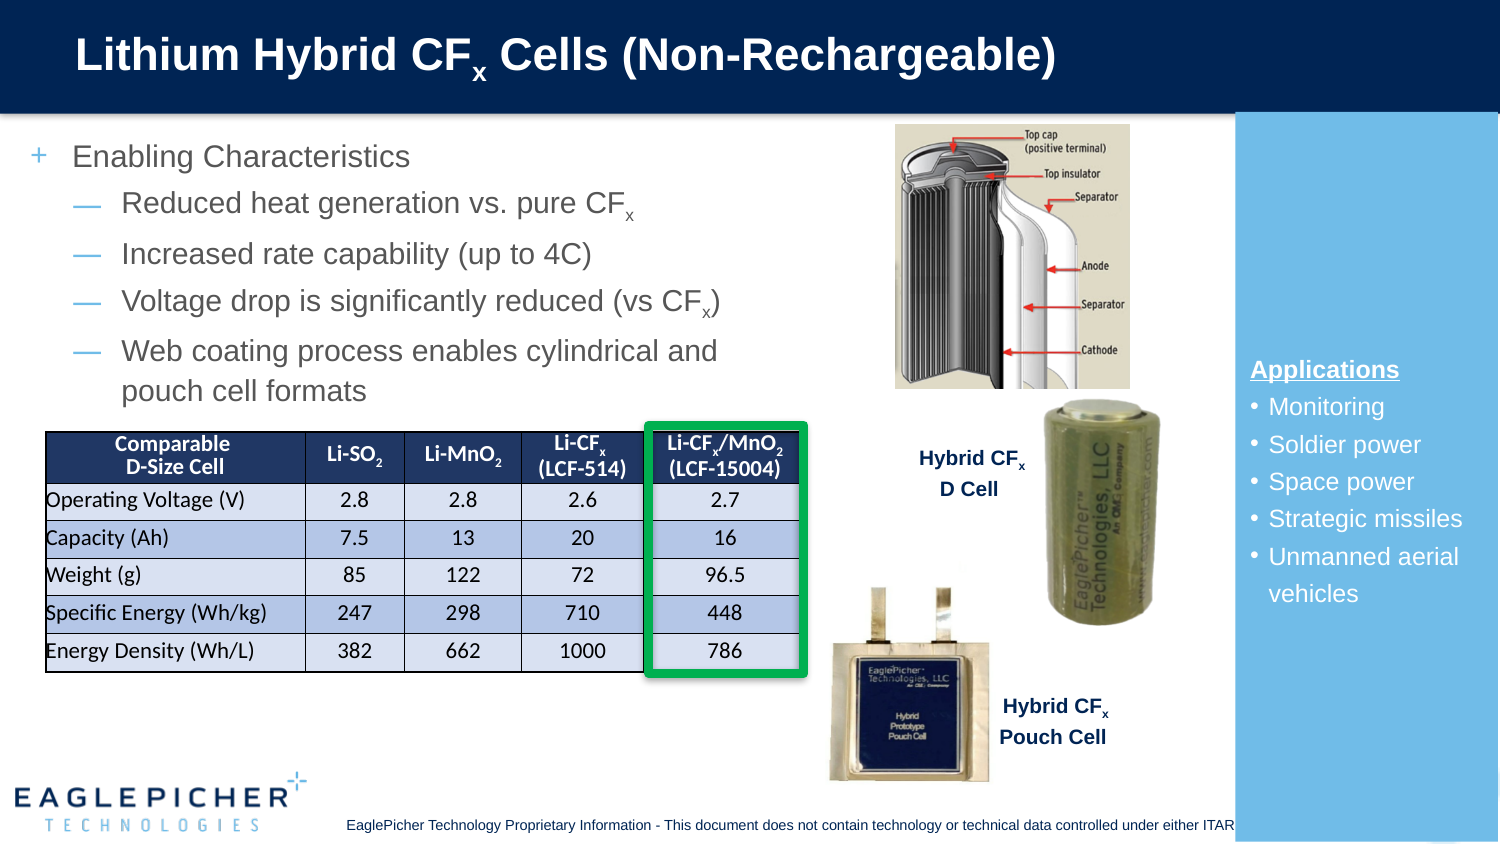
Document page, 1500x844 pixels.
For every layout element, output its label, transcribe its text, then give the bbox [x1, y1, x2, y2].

table_cell Energy Density (Wh/L) [47, 634, 305, 671]
table_cell 2.6 [522, 484, 643, 520]
table_cell 7.5 [306, 521, 404, 558]
table_cell 662 [405, 634, 521, 671]
table_cell 298 [405, 596, 521, 633]
table_cell 122 [405, 559, 521, 595]
picture [895, 124, 1179, 634]
table_header Li-MnO2 [405, 433, 521, 483]
table_cell 247 [306, 596, 404, 633]
table_header Li-CFx (LCF-514) [522, 433, 643, 483]
table_header Li-SO2 [306, 433, 404, 483]
text_box [648, 424, 805, 674]
table_cell 382 [306, 634, 404, 671]
picture [824, 561, 996, 788]
table_cell 1000 [522, 634, 643, 671]
table_cell 72 [522, 559, 643, 595]
table_cell 2.8 [405, 484, 521, 520]
table_cell Specific Energy (Wh/kg) [47, 596, 305, 633]
picture [15, 771, 307, 832]
text_box Hybrid CFx D Cell [910, 444, 1021, 498]
text_box Applications Monitoring Soldier power Space power Strategic missiles Unmanned aerial vehicles [1235, 111, 1498, 842]
table_cell 85 [306, 559, 404, 595]
table_cell Operating Voltage (V) [47, 484, 305, 520]
table_cell 2.8 [306, 484, 404, 520]
title Lithium Hybrid CFx Cells (Non-Rechargeable) [0, 0, 1500, 112]
table_cell Capacity (Ah) [47, 521, 305, 558]
table_cell 20 [522, 521, 643, 558]
list Enabling Characteristics Reduced heat generation vs. pure CFx Increased rate capability (up to 4C) Voltage drop is significantly reduced (vs CFx) Web coating process enables cylindrical and pouch cell formats [15, 124, 812, 498]
table_header Comparable D-Size Cell [47, 433, 305, 483]
text_box Hybrid CFx Pouch Cell [999, 692, 1120, 746]
table_cell Weight (g) [47, 559, 305, 595]
table_cell 710 [522, 596, 643, 633]
table_cell 13 [405, 521, 521, 558]
